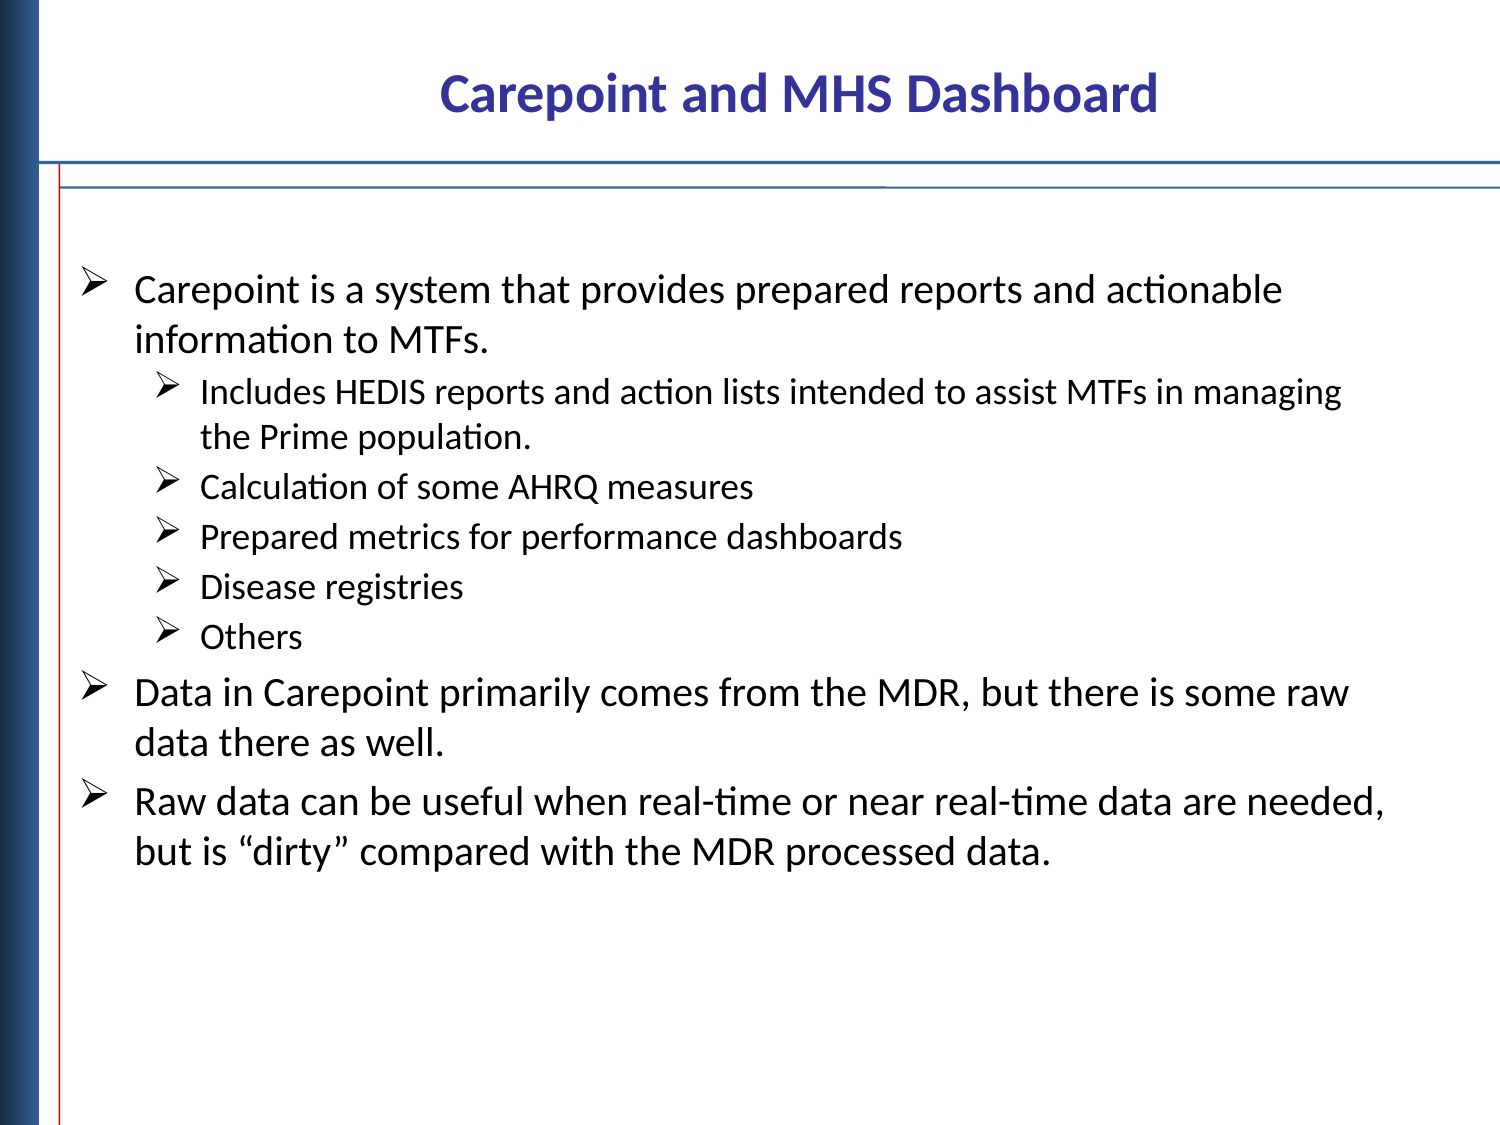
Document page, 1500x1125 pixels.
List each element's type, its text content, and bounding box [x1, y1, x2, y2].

text_box Carepoint is a system that provides prepared reports and actionable information to MTFs. Includes HEDIS reports and action lists intended to assist MTFs in managing the Prime population. Calculation of some AHRQ measures Prepared metrics for performance dashboards Disease registries Others Data in Carepoint primarily comes from the MDR, but there is some raw data there as well. Raw data can be useful when real-time or near real-time data are needed, but is “dirty” compared with the MDR processed data. [63, 254, 1413, 812]
title Carepoint and MHS Dashboard [249, 37, 1350, 143]
